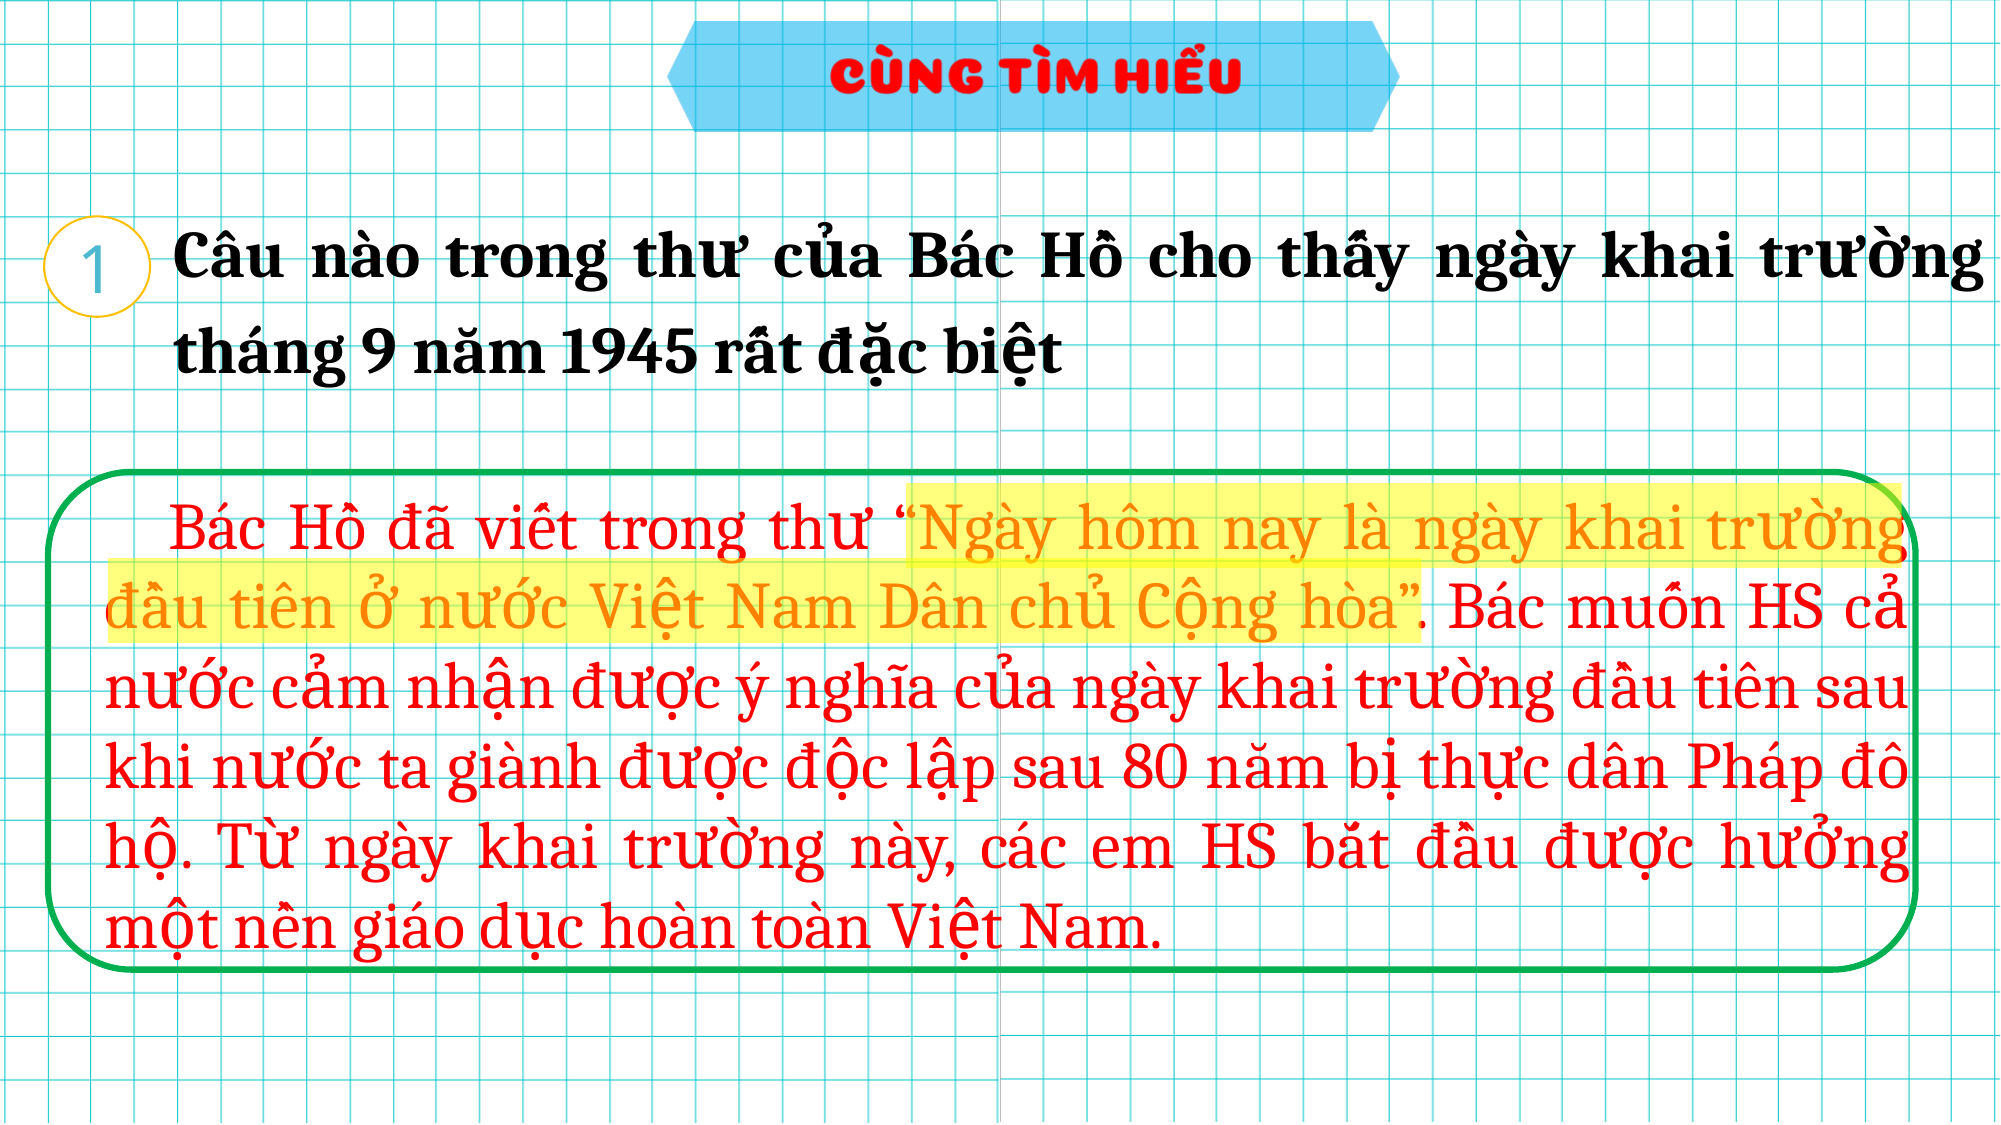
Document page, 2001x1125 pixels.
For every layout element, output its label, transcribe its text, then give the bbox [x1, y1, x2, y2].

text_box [44, 187, 2000, 388]
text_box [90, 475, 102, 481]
text_box [905, 482, 1903, 569]
text_box [46, 470, 1917, 971]
picture [0, 0, 2001, 1125]
text_box Bác Hồ đã viết trong thư “Ngày hôm nay là ngày khai trường đầu tiên ở nước Việt Nam Dân chủ Cộng hòa”. Bác muốn HS cả nước cảm nhận được ý nghĩa của ngày khai trường đầu tiên sau khi nước ta giành được độc lập sau 80 năm bị thực dân Pháp đô hộ. Từ ngày khai trường này, các em HS bắt đầu được hưởng một nền giáo dục hoàn toàn Việt Nam. [1850, 475, 1925, 970]
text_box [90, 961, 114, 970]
text_box [107, 557, 1422, 644]
